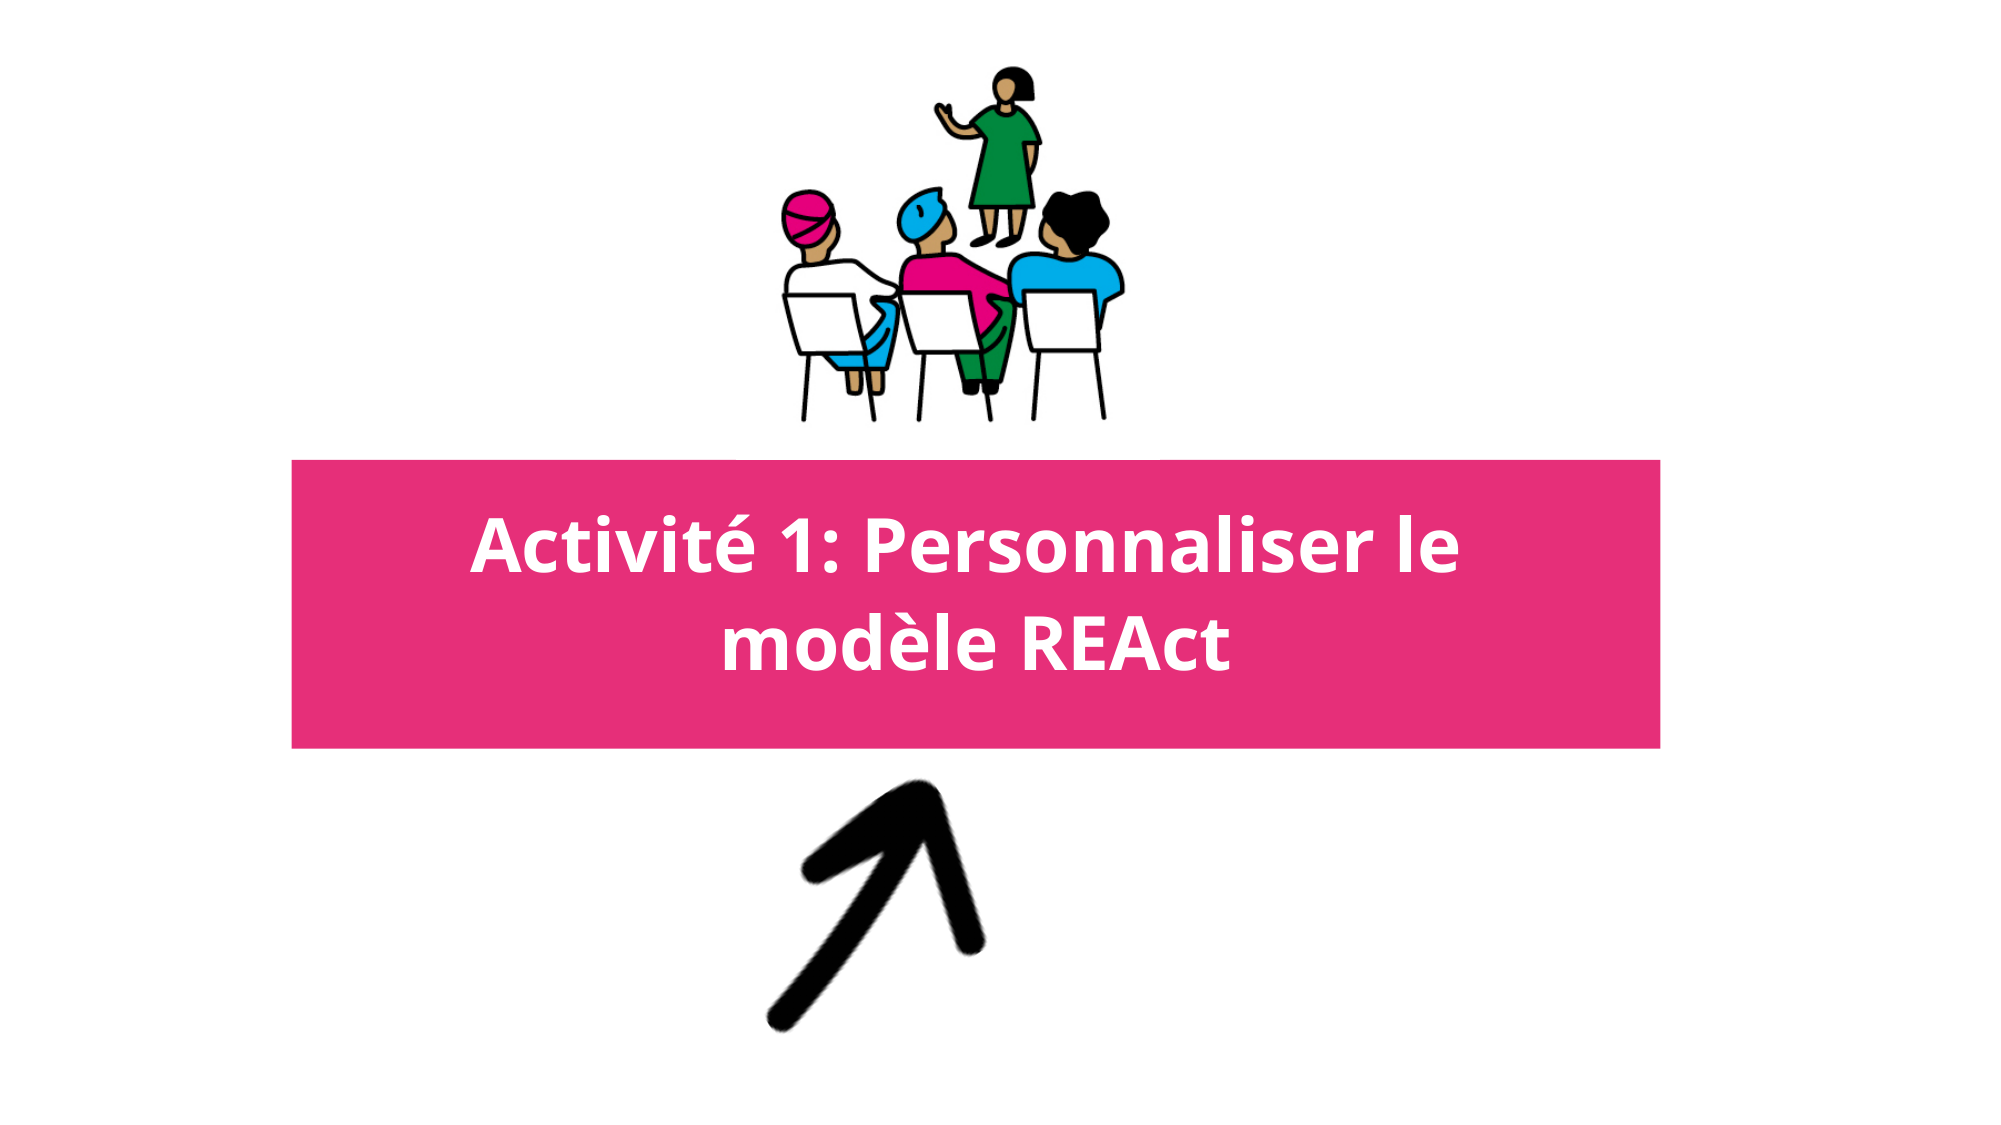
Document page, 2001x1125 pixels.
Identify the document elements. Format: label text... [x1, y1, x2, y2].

picture [736, 11, 1160, 460]
text_box Activité 1: Personnaliser le modèle REAct [291, 459, 1661, 749]
picture [699, 769, 1024, 1070]
